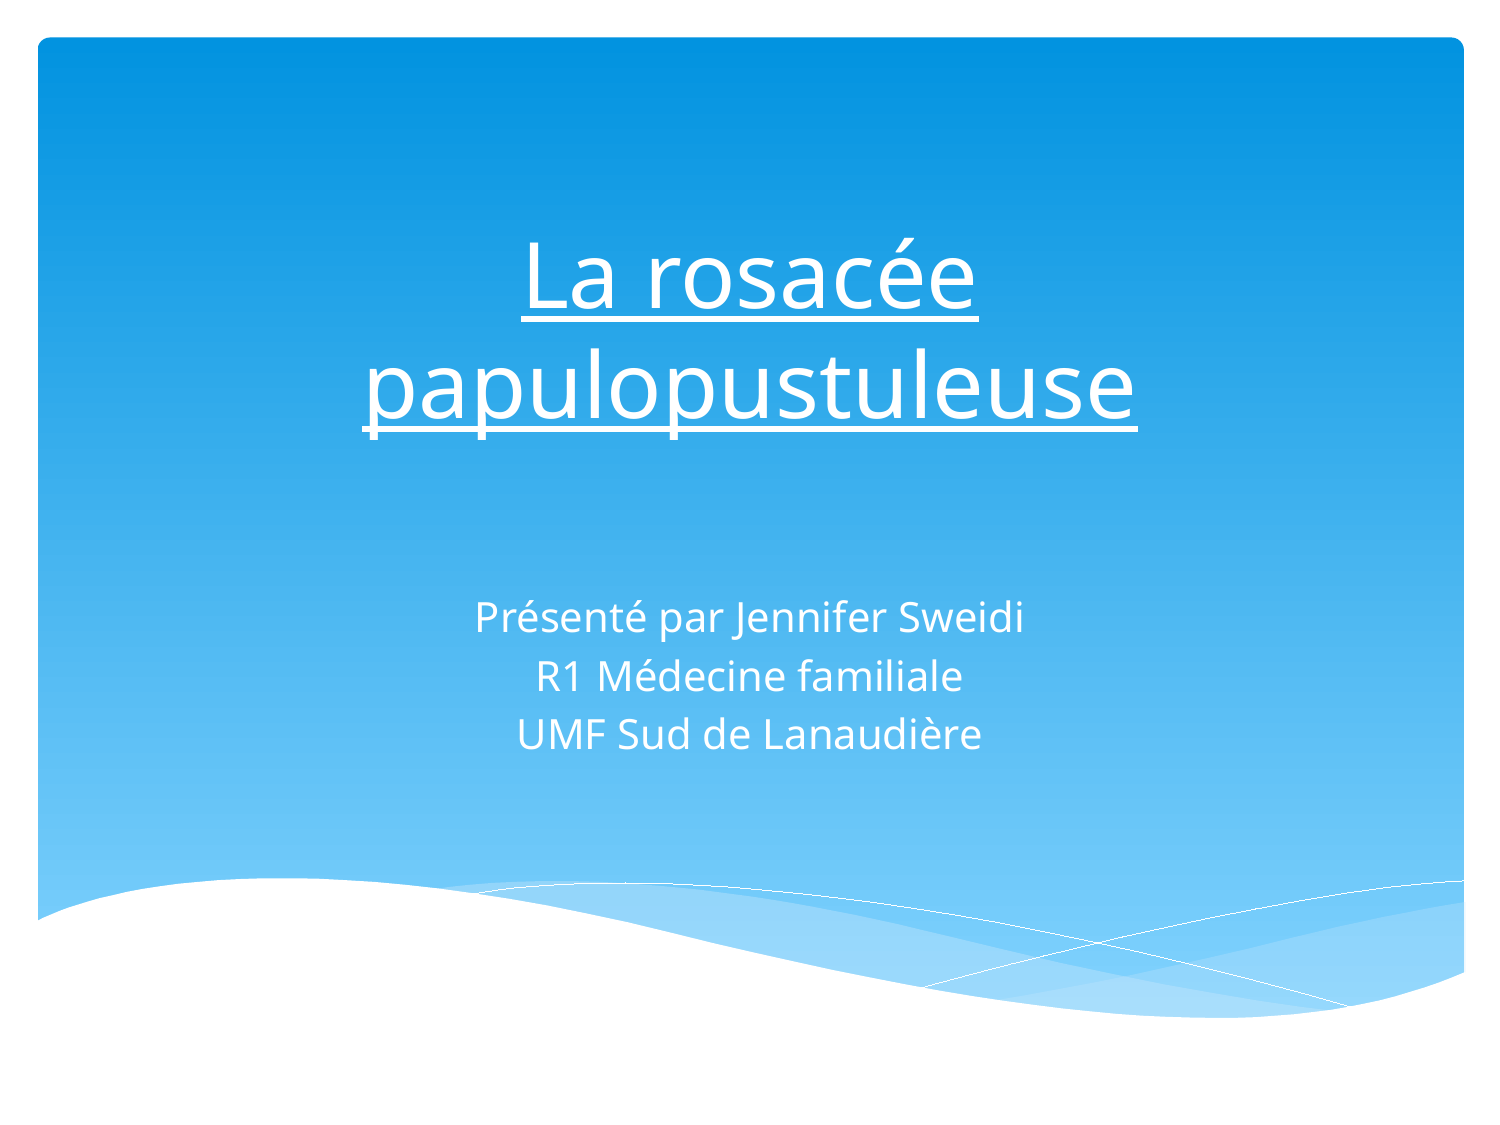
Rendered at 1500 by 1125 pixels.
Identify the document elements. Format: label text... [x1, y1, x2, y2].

title La rosacée papulopustuleuse [112, 262, 1388, 555]
subtitle Présenté par Jennifer Sweidi R1 Médecine familiale UMF Sud de Lanaudière [225, 583, 1275, 825]
